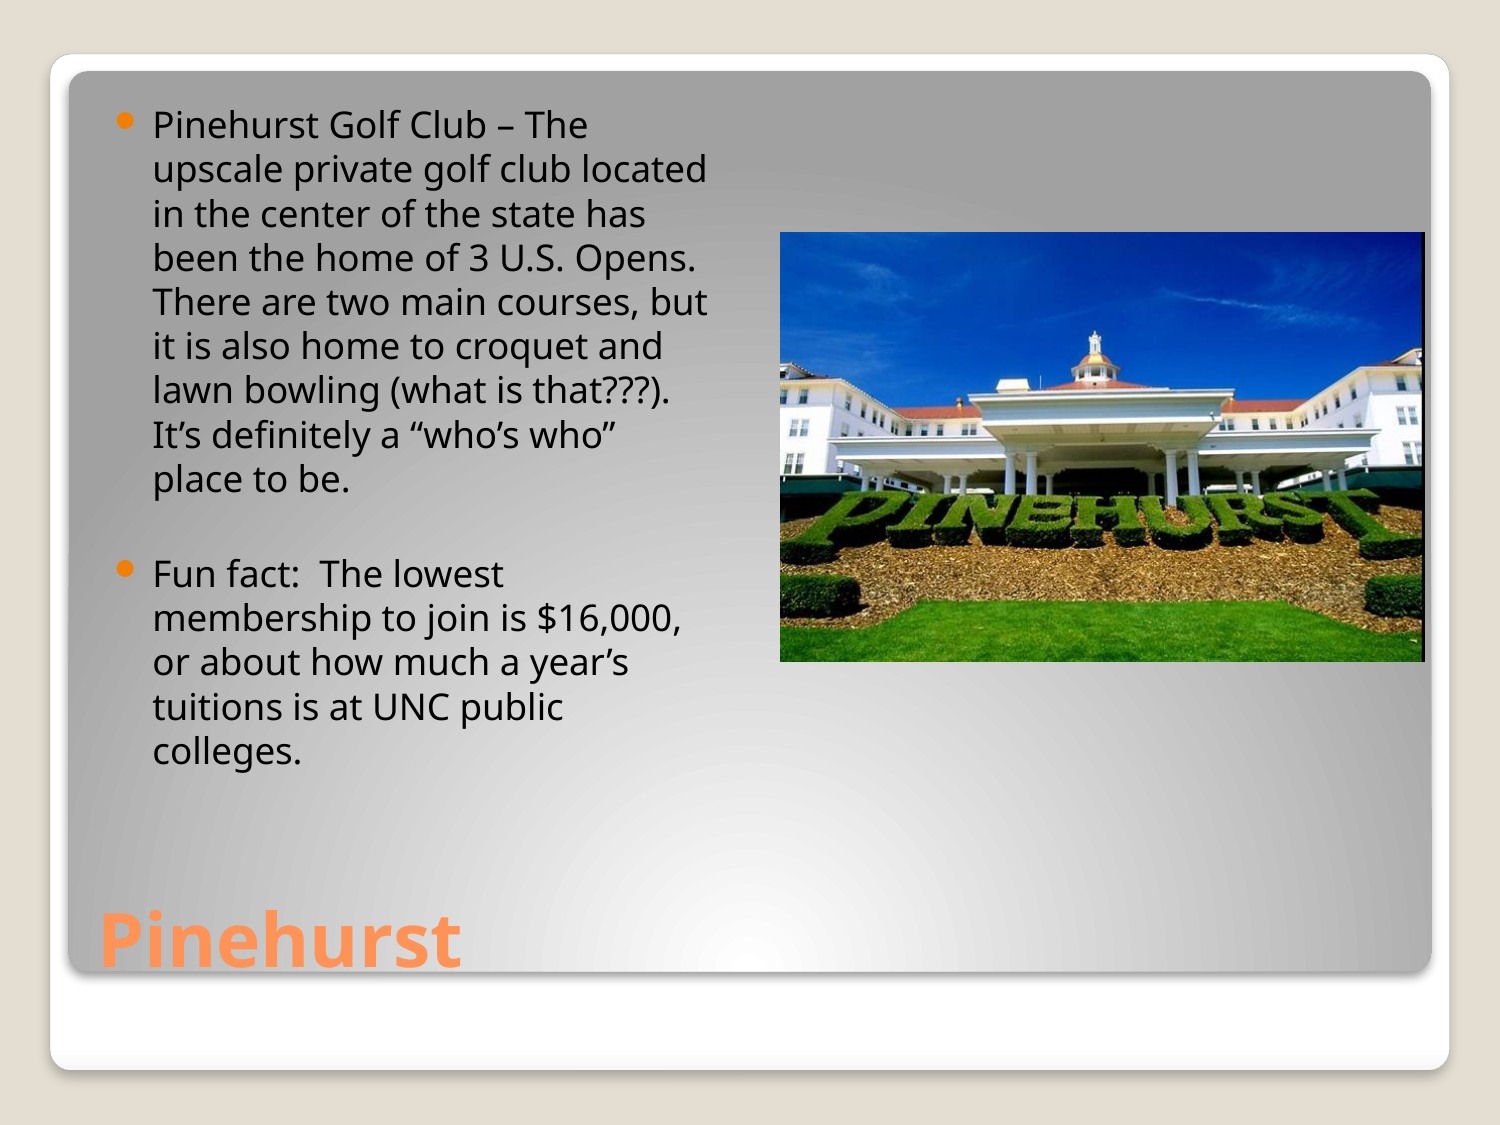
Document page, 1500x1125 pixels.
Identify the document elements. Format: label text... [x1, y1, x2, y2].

text_box [25, 0, 1199, 382]
title Pinehurst [82, 817, 1425, 991]
list Pinehurst Golf Club – The upscale private golf club located in the center of the state has been the home of 3 U.S. Opens. There are two main courses, but it is also home to croquet and lawn bowling (what is that???). It’s definitely a “who’s who” place to be. Fun fact: The lowest membership to join is $16,000, or about how much a year’s tuitions is at UNC public colleges. [84, 382, 730, 807]
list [779, 232, 1426, 662]
